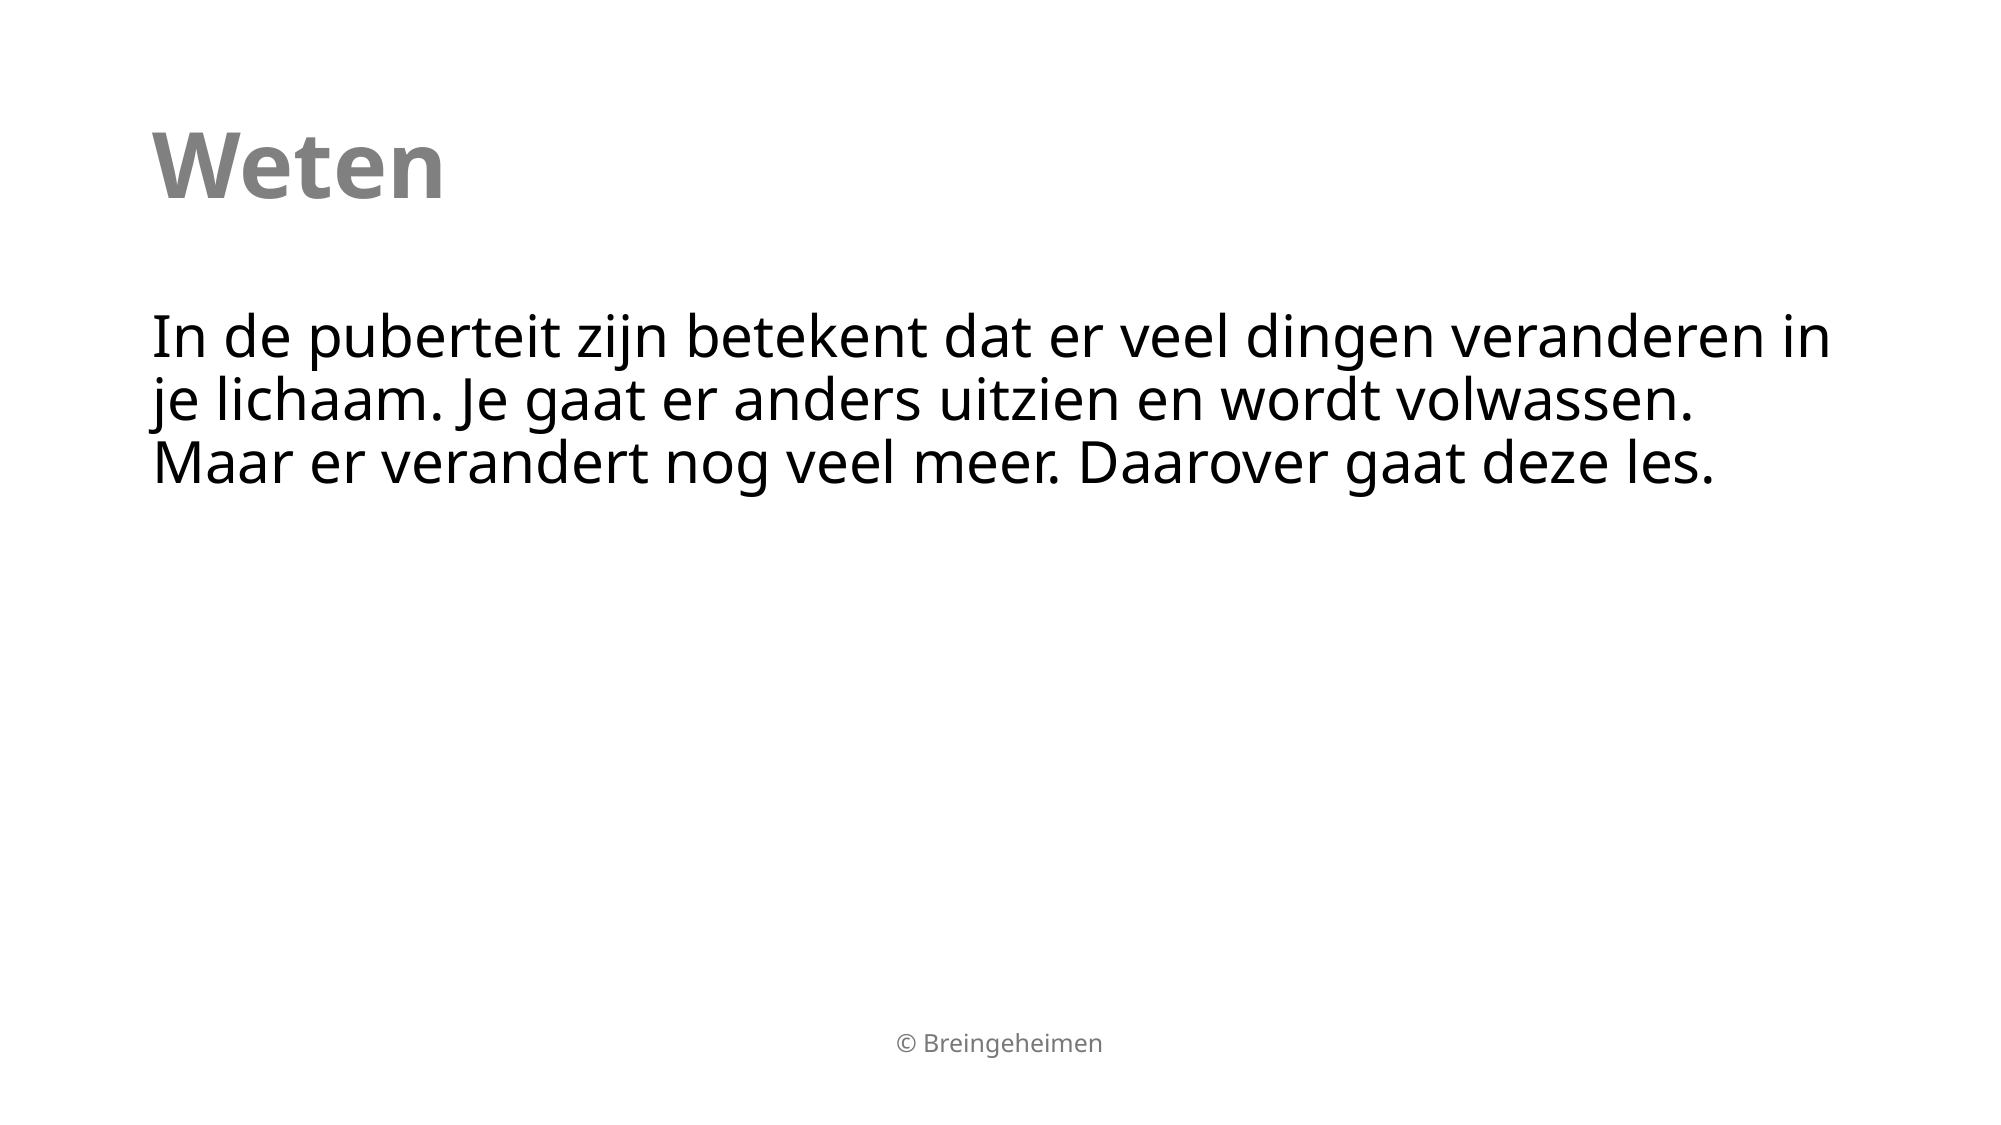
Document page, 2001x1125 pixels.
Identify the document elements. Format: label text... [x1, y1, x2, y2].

list In de puberteit zijn betekent dat er veel dingen veranderen in je lichaam. Je gaat er anders uitzien en wordt volwassen. Maar er verandert nog veel meer. Daarover gaat deze les. [137, 299, 1863, 1014]
title Weten [137, 59, 1863, 278]
footer © Breingeheimen [662, 1042, 1338, 1103]
